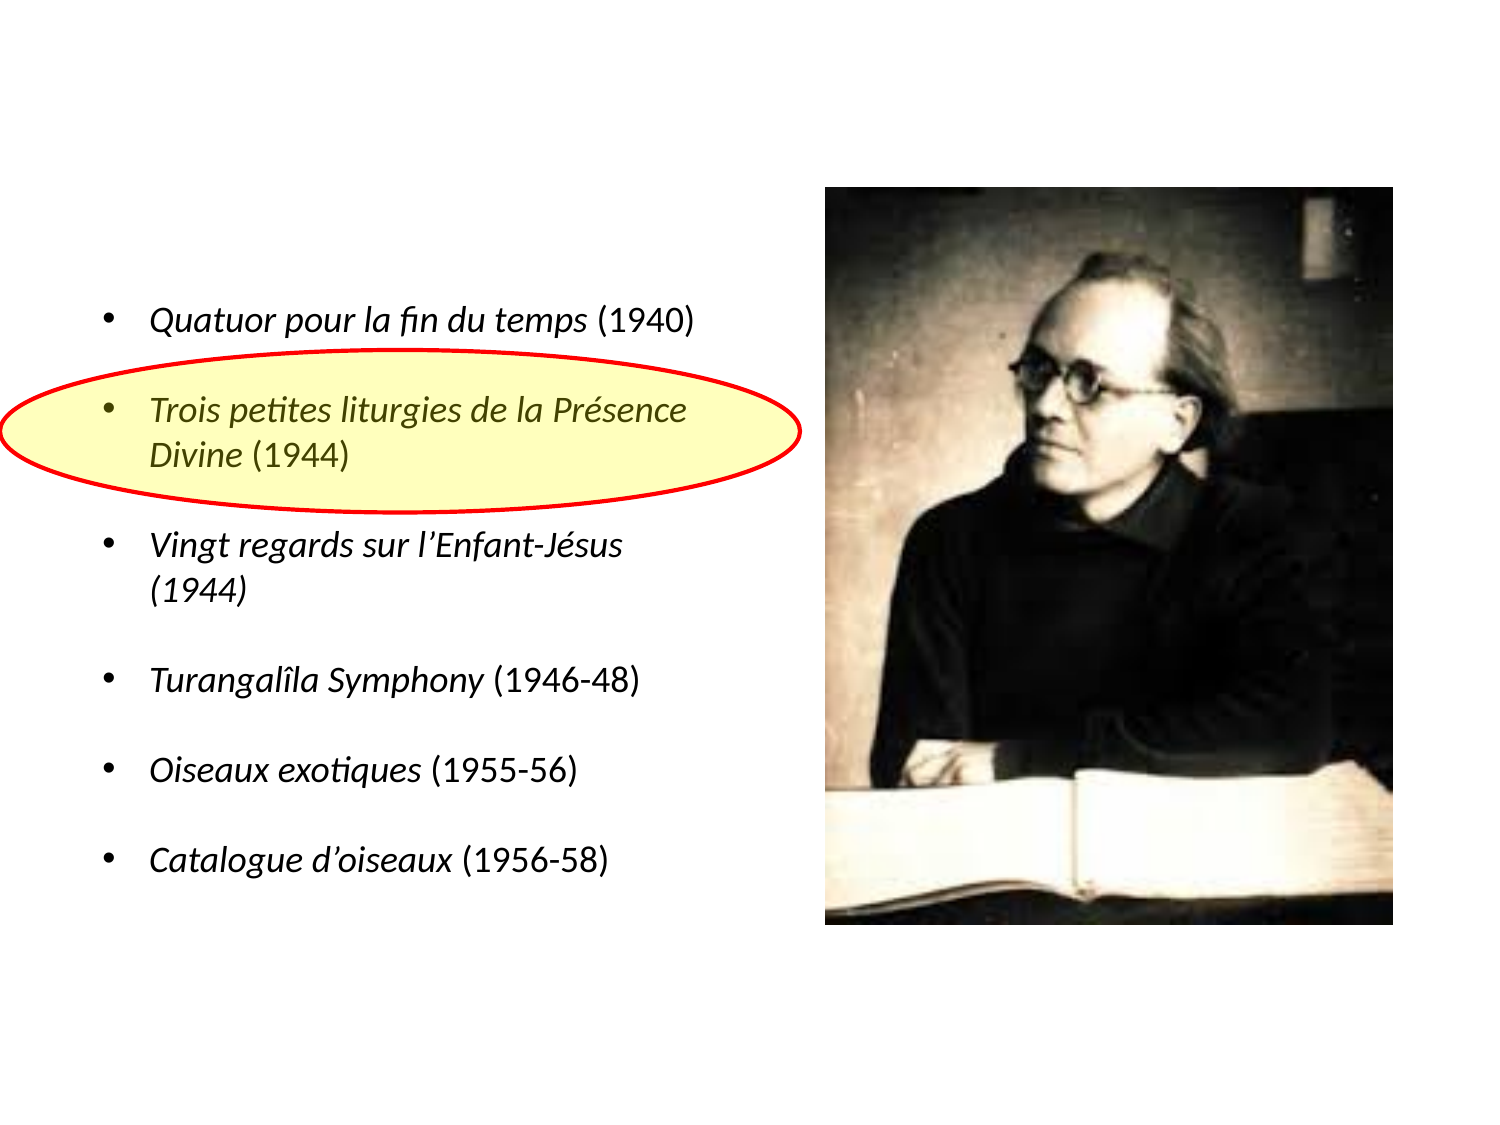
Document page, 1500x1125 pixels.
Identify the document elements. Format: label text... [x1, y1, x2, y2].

picture [824, 187, 1393, 926]
text_box Quatuor pour la fin du temps (1940) Trois petites liturgies de la Présence Divine (1944) Vingt regards sur l’Enfant-Jésus (1944) Turangalîla Symphony (1946-48) Oiseaux exotiques (1955-56) Catalogue d’oiseaux (1956-58) [87, 287, 725, 381]
text_box Quatuor pour la fin du temps (1940) Trois petites liturgies de la Présence Divine (1944) Vingt regards sur l’Enfant-Jésus (1944) Turangalîla Symphony (1946-48) Oiseaux exotiques (1955-56) Catalogue d’oiseaux (1956-58) [87, 482, 725, 978]
text_box [0, 347, 803, 515]
